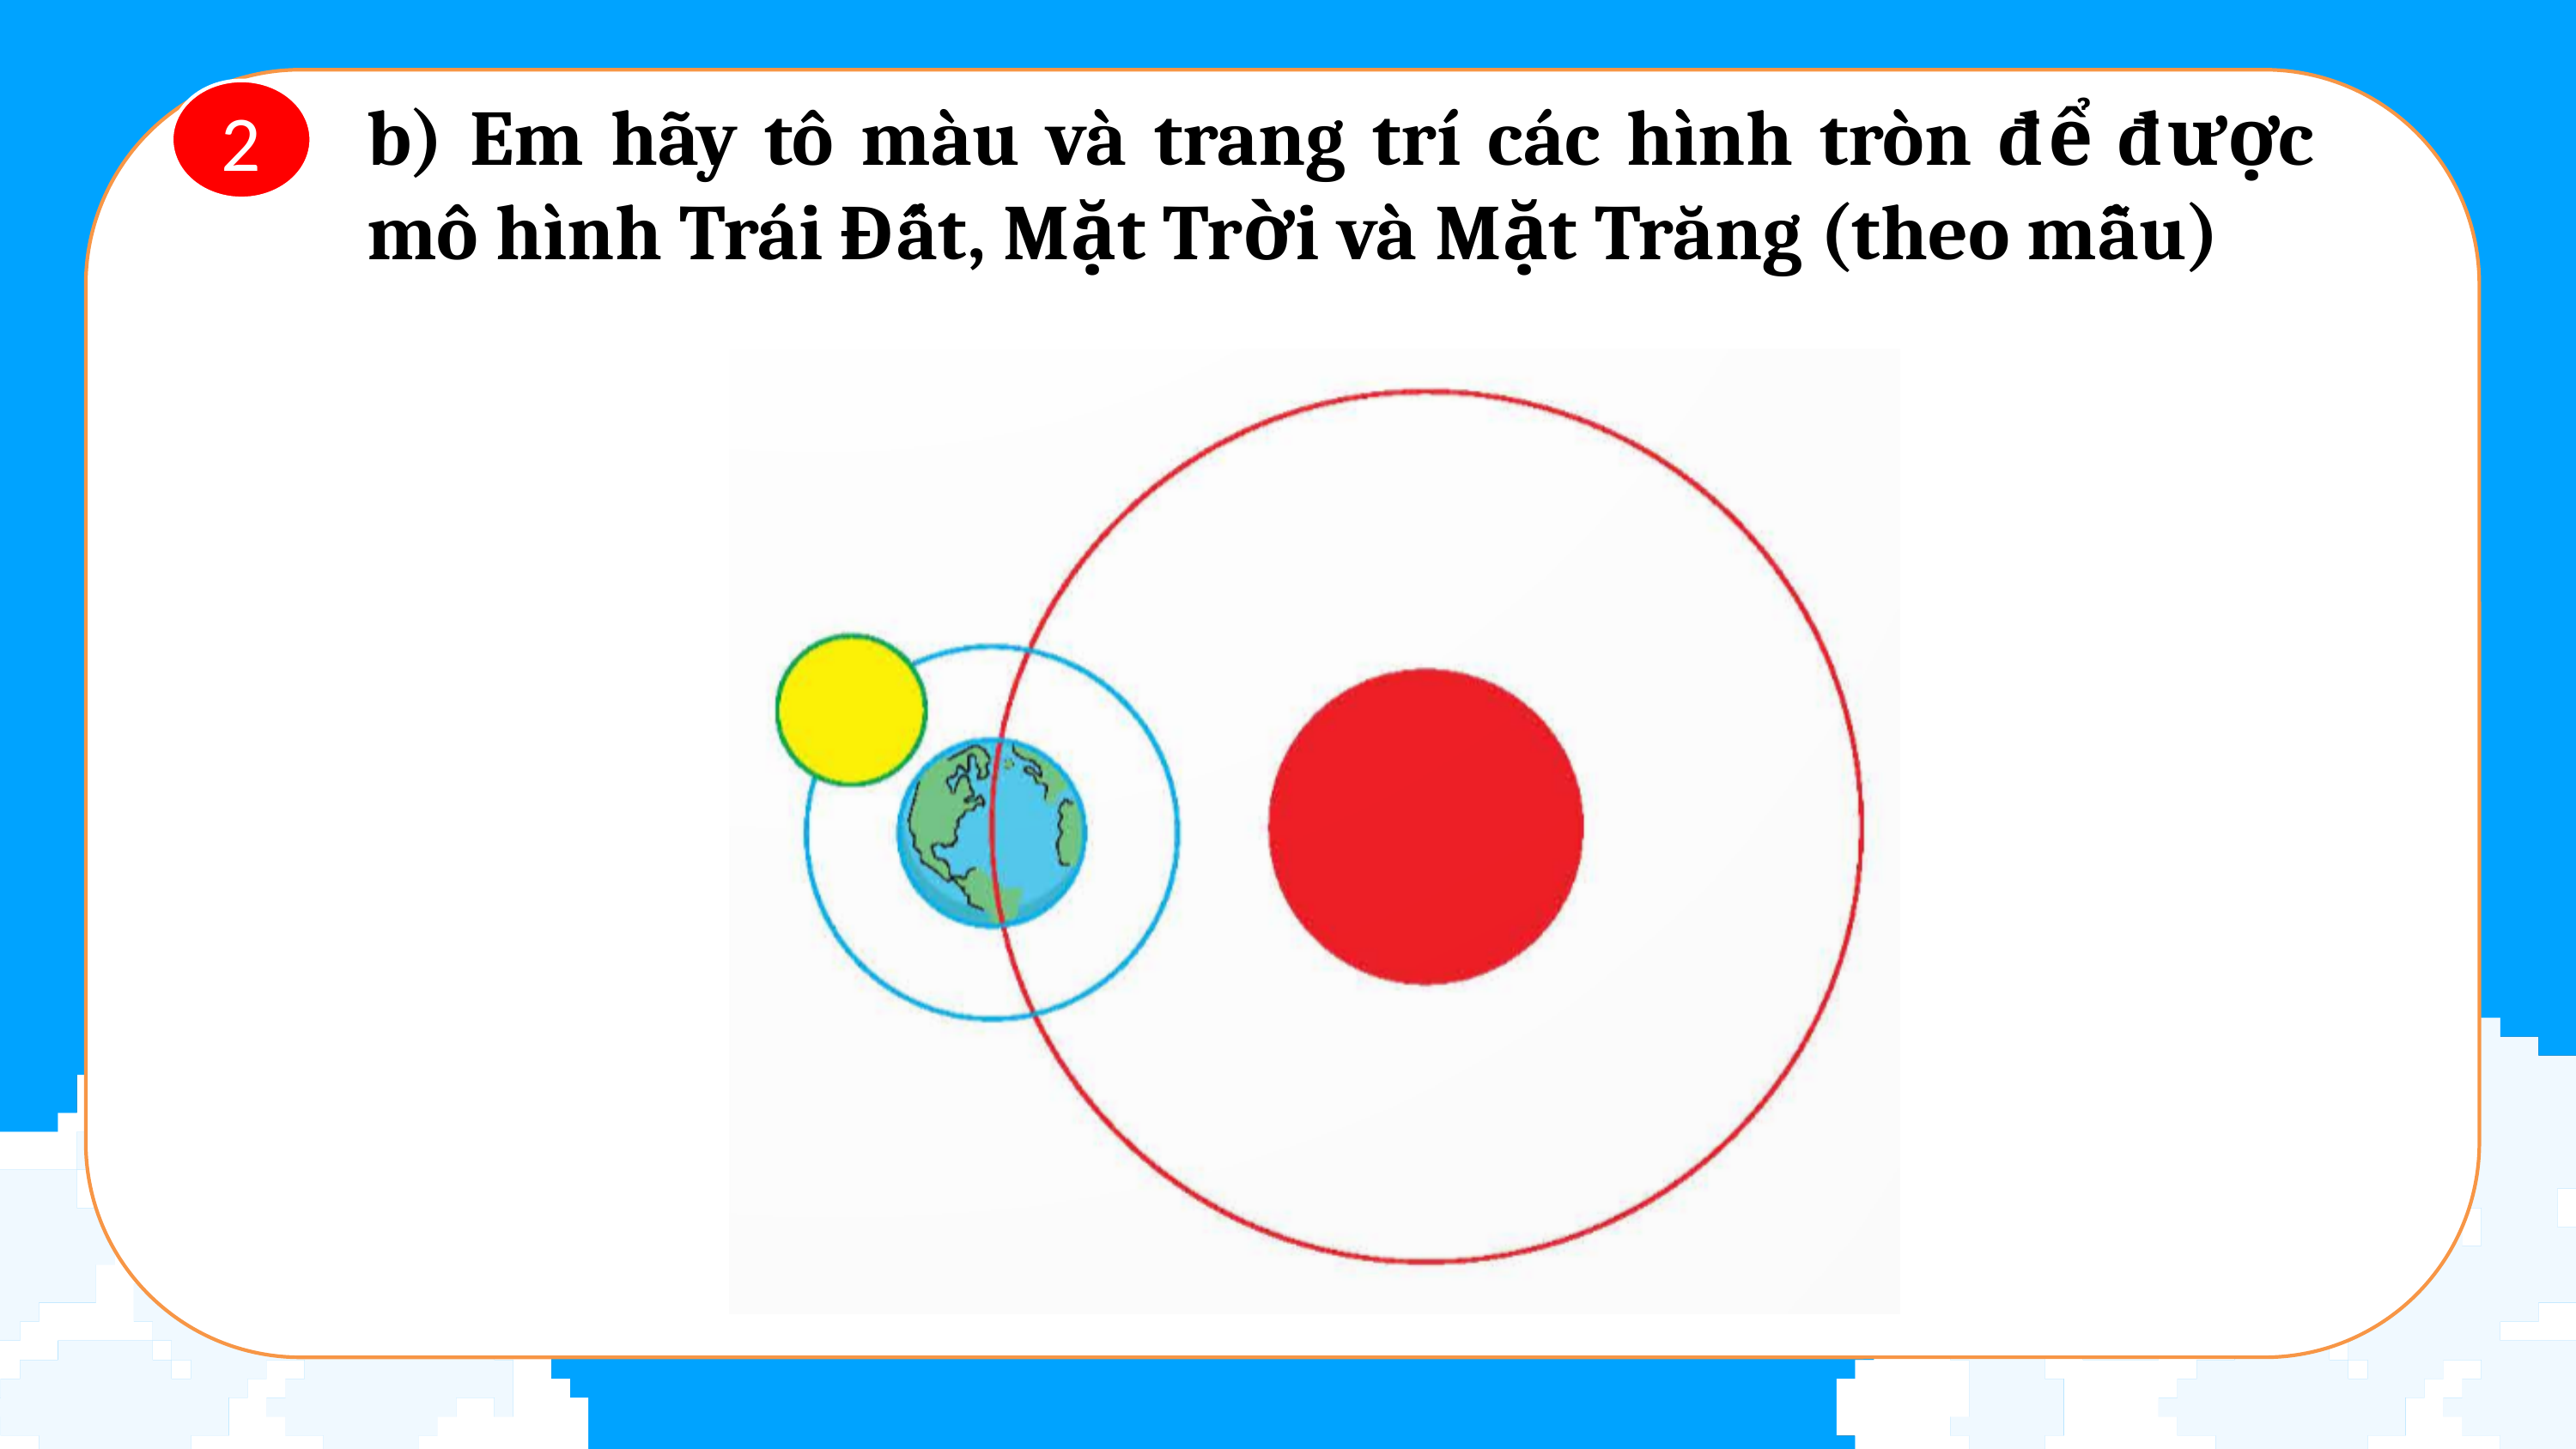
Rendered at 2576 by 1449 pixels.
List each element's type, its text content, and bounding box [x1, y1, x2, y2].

text_box [1836, 1017, 2576, 1449]
picture [729, 348, 1900, 1314]
text_box [83, 68, 2482, 1360]
text_box [0, 1017, 589, 1449]
text_box 2 [169, 78, 313, 201]
text_box b) Em hãy tô màu và trang trí các hình tròn để được mô hình Trái Đất, Mặt Trời và Mặt Trăng (theo mẫu) [354, 80, 2330, 282]
